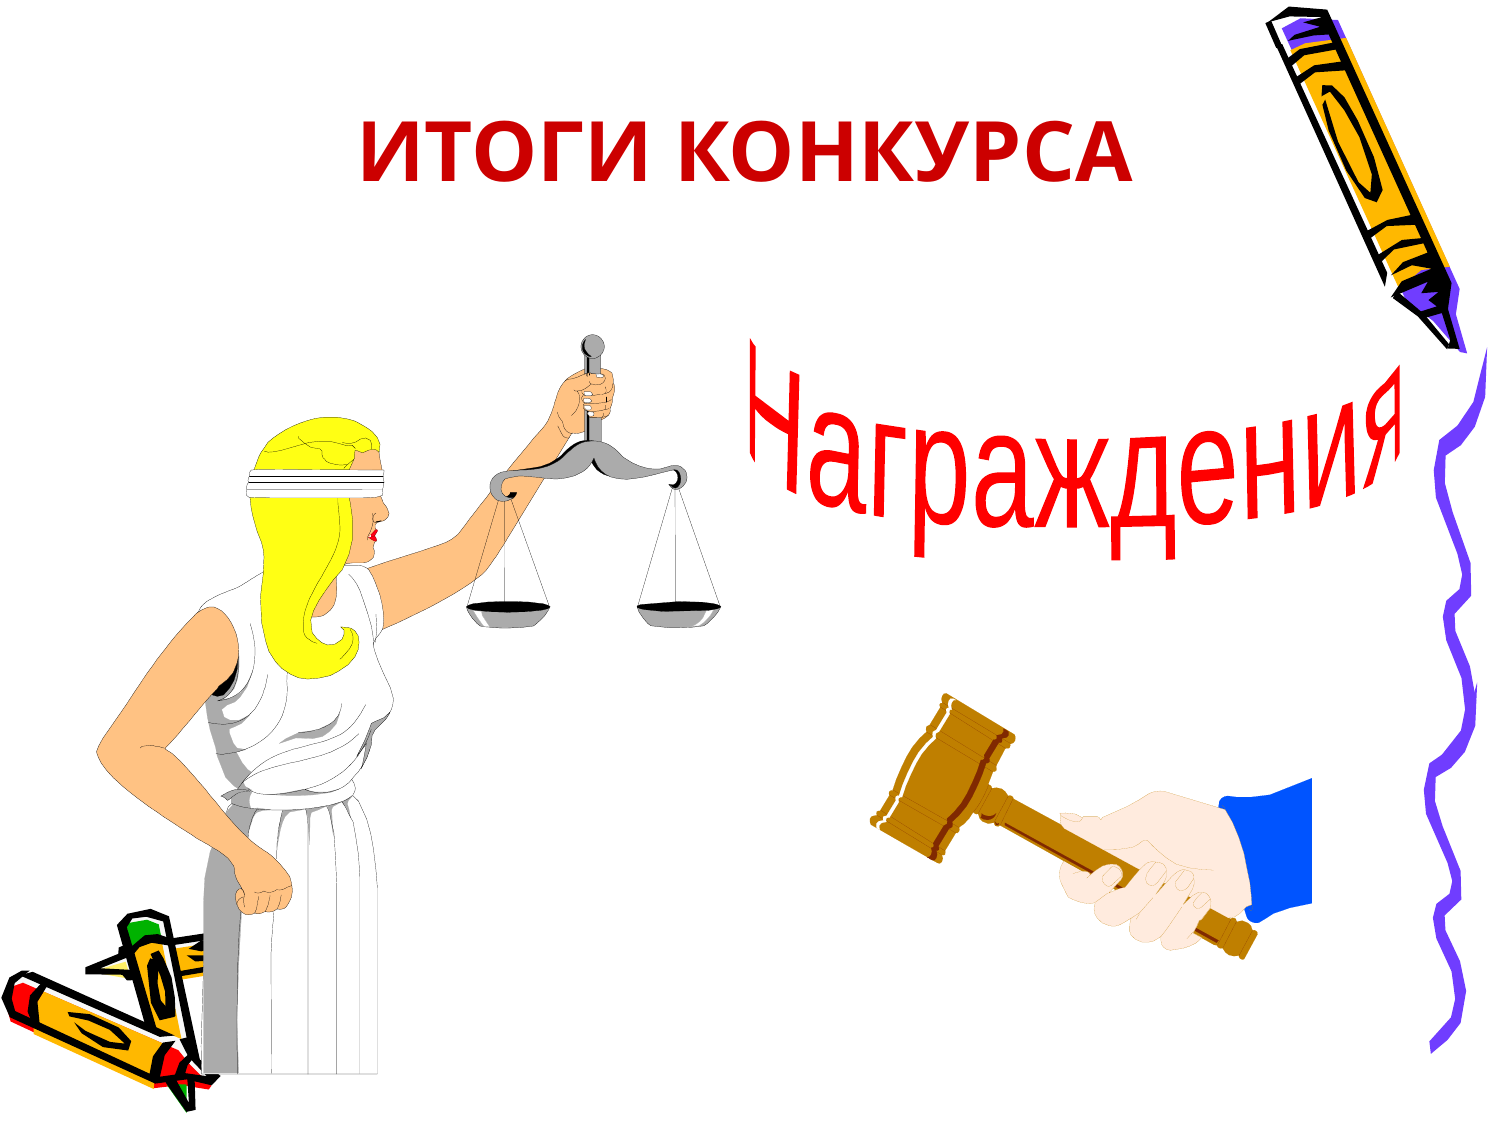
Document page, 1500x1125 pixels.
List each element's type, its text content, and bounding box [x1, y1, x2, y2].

picture [867, 692, 1315, 961]
list ИТОГИ КОНКУРСА [123, 90, 1258, 304]
picture [88, 325, 730, 1083]
